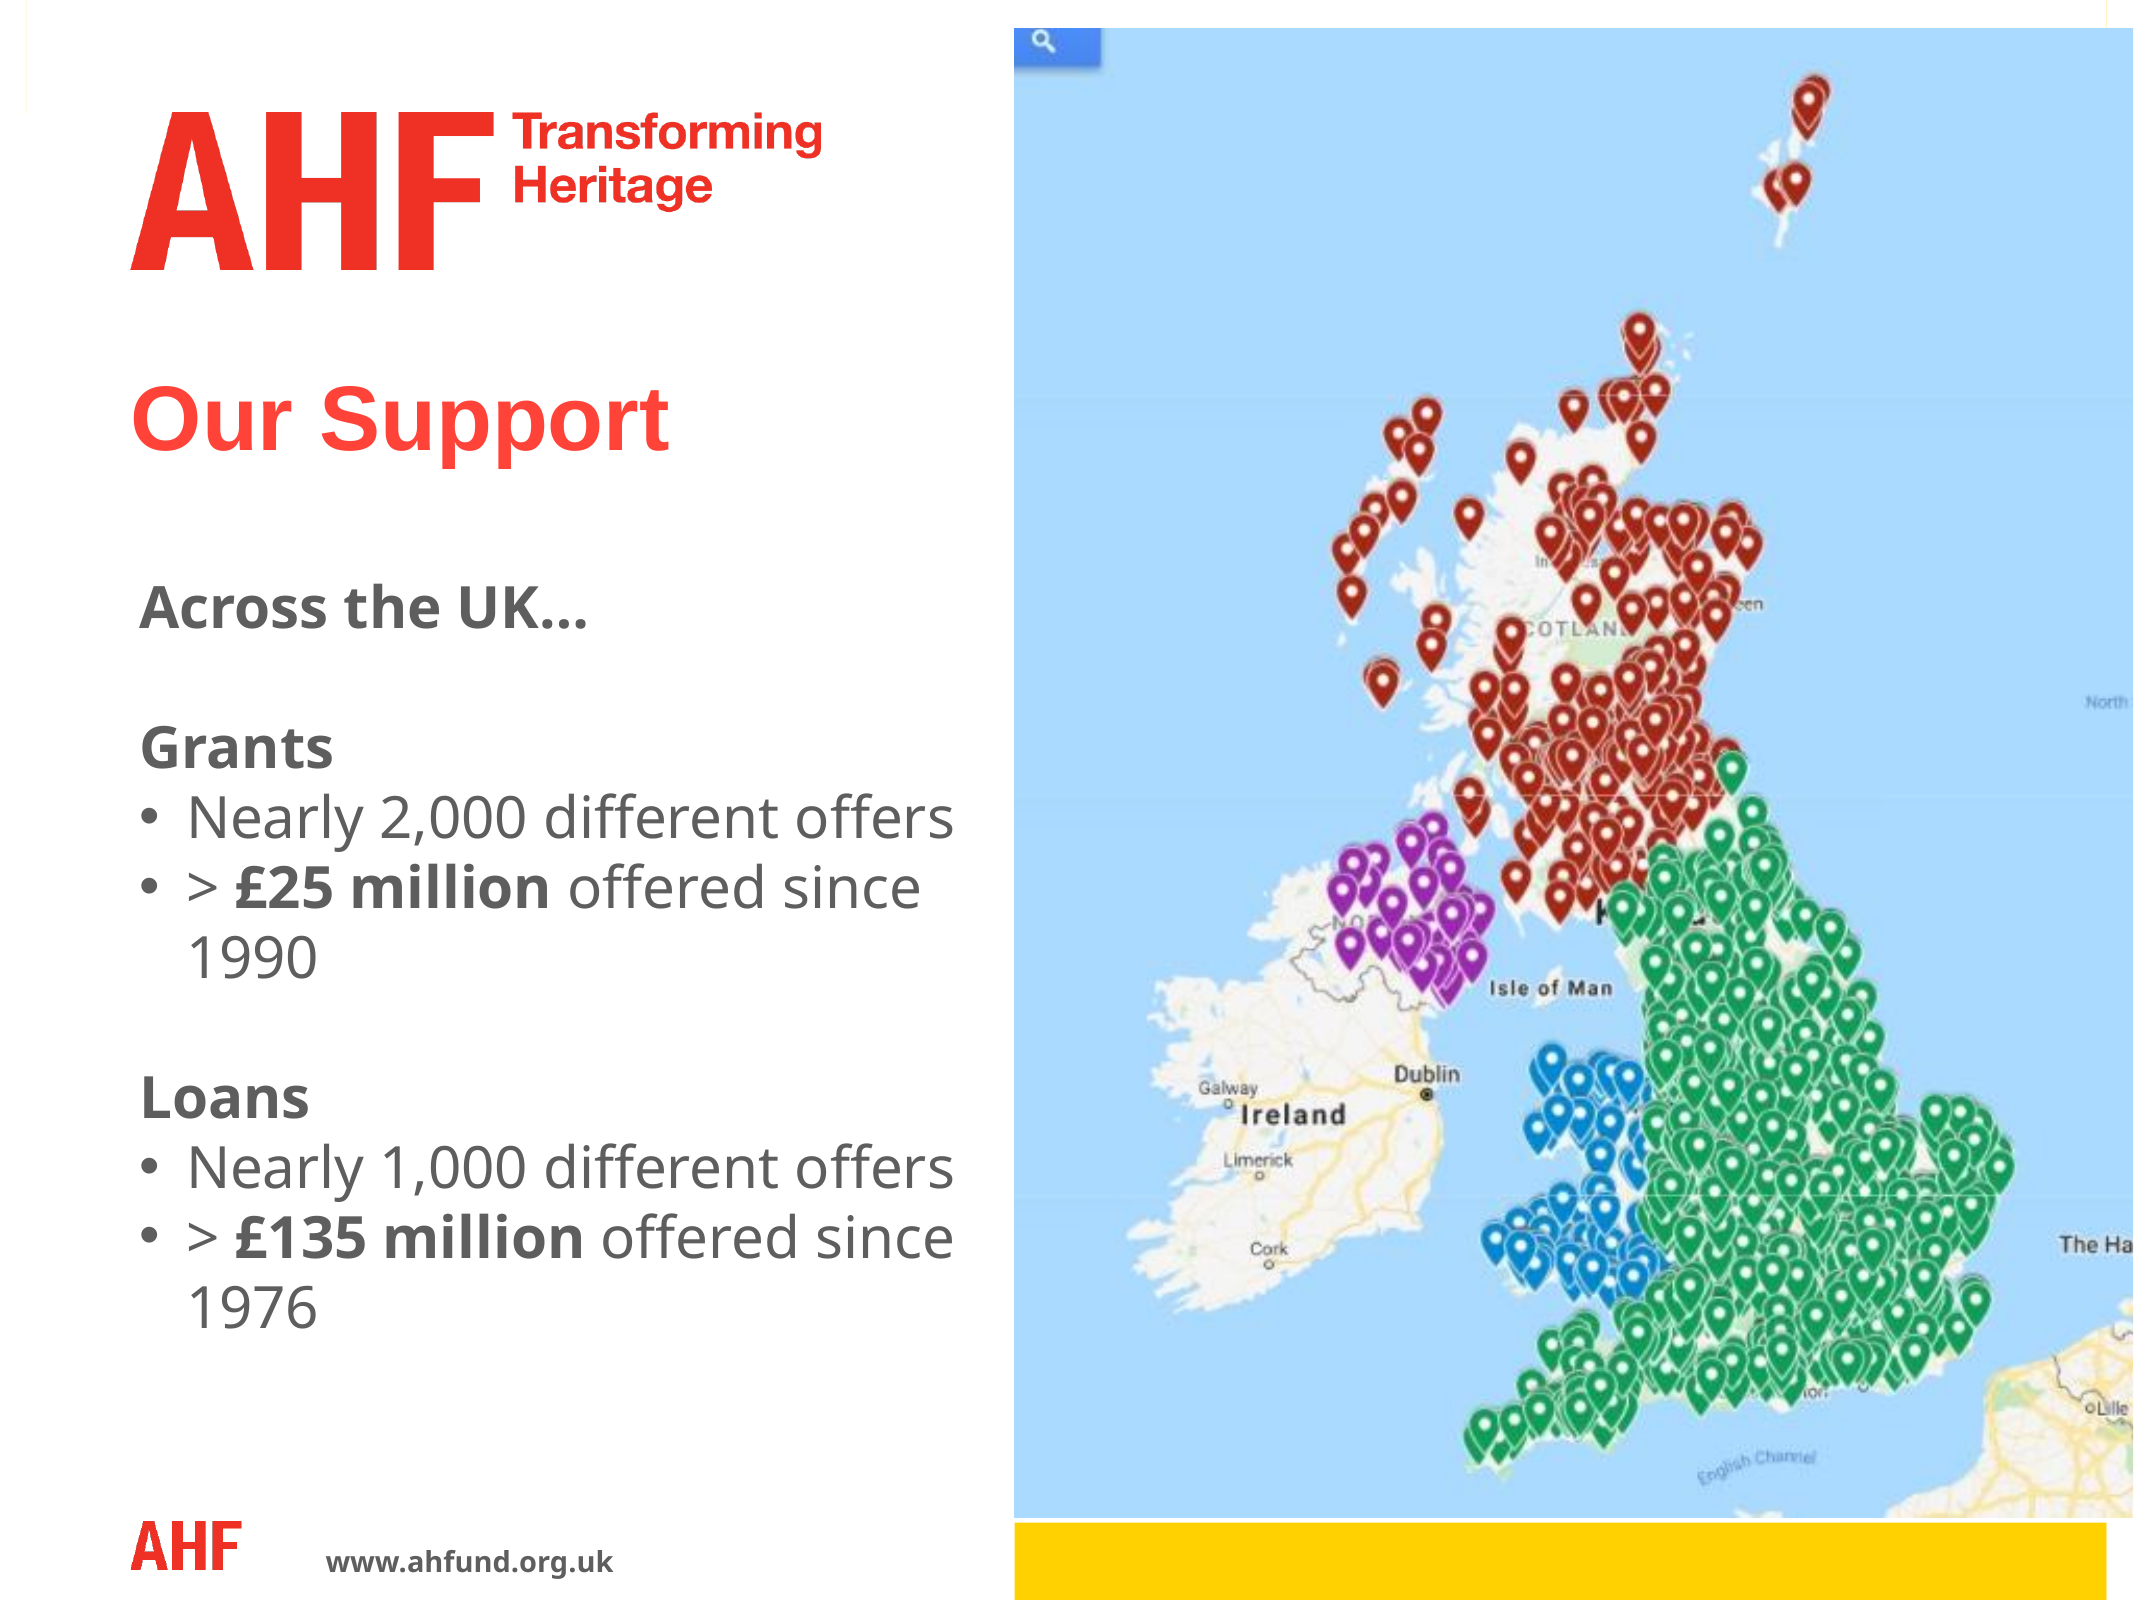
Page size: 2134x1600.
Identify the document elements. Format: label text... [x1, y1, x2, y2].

picture [130, 1521, 245, 1570]
picture [130, 112, 821, 270]
title Our Support [130, 359, 1009, 471]
text_box Across the UK… Grants Nearly 2,000 different offers > £25 million offered since 1990 Loans Nearly 1,000 different offers > £135 million offered since 1976 [130, 561, 1009, 1349]
picture [1014, 27, 2134, 1518]
text_box www.ahfund.org.uk [231, 1536, 709, 1586]
